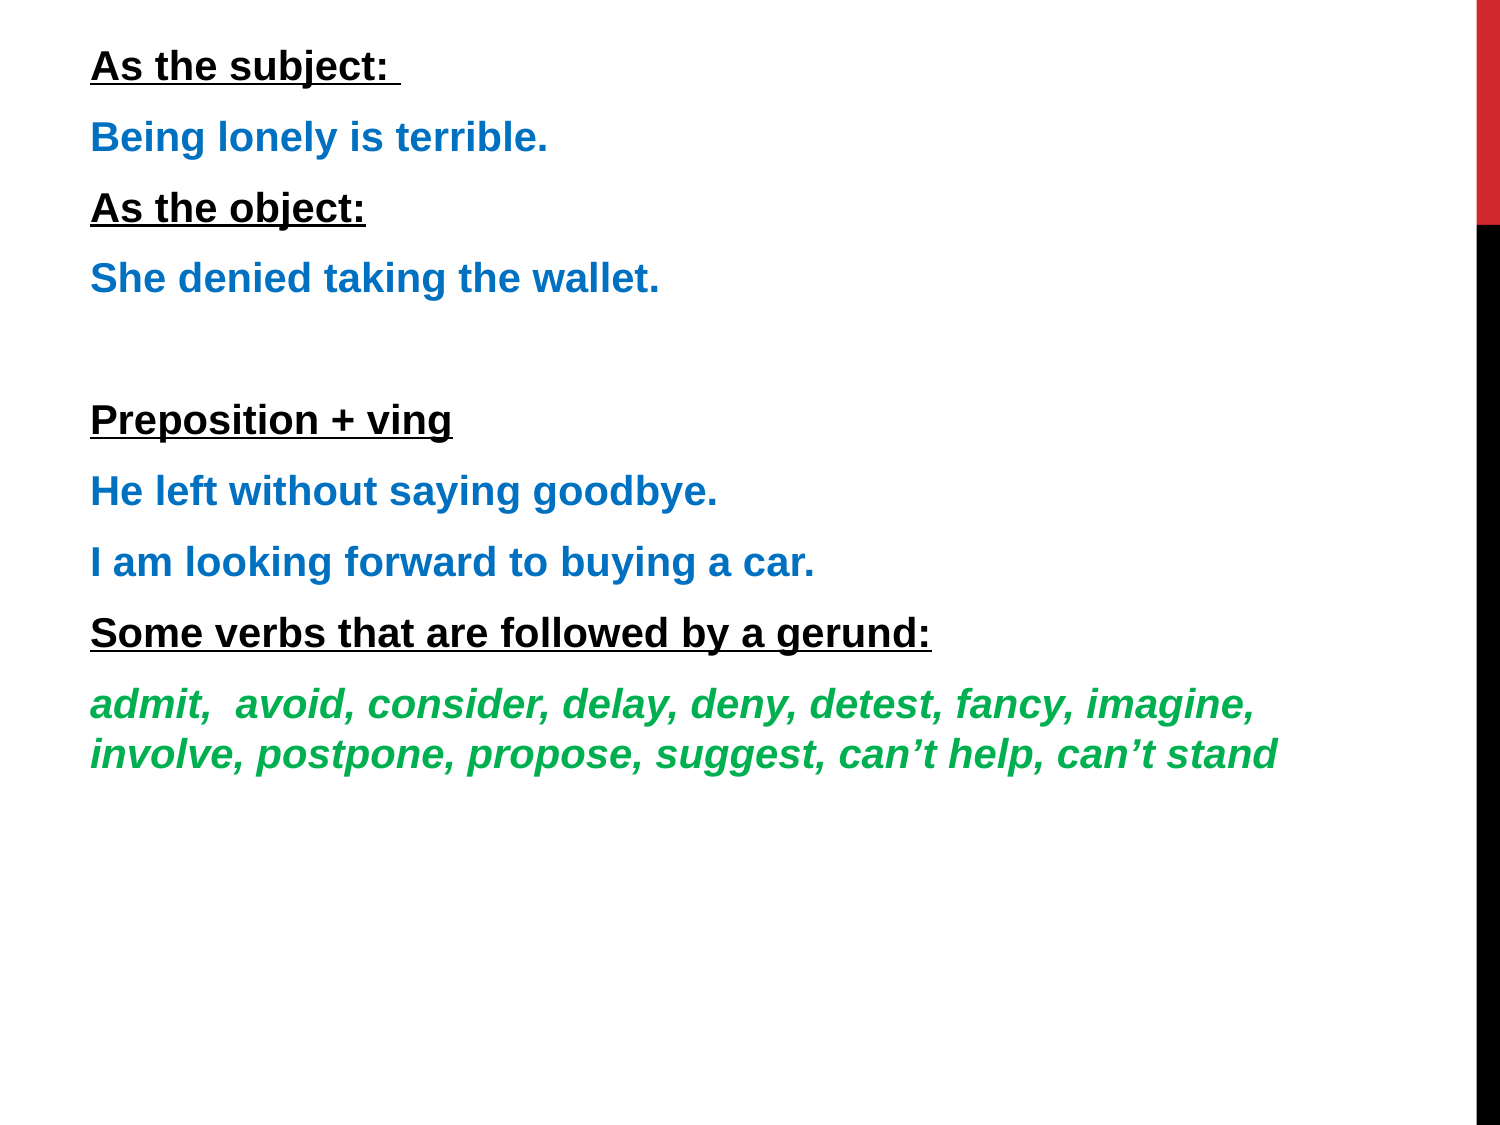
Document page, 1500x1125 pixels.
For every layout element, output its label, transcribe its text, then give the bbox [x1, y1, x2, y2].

list As the subject: Being lonely is terrible. As the object: She denied taking the wallet. Preposition + ving He left without saying goodbye. I am looking forward to buying a car. Some verbs that are followed by a gerund: admit, avoid, consider, delay, deny, detest, fancy, imagine, involve, postpone, propose, suggest, can’t help, can’t stand [75, 30, 1425, 1005]
